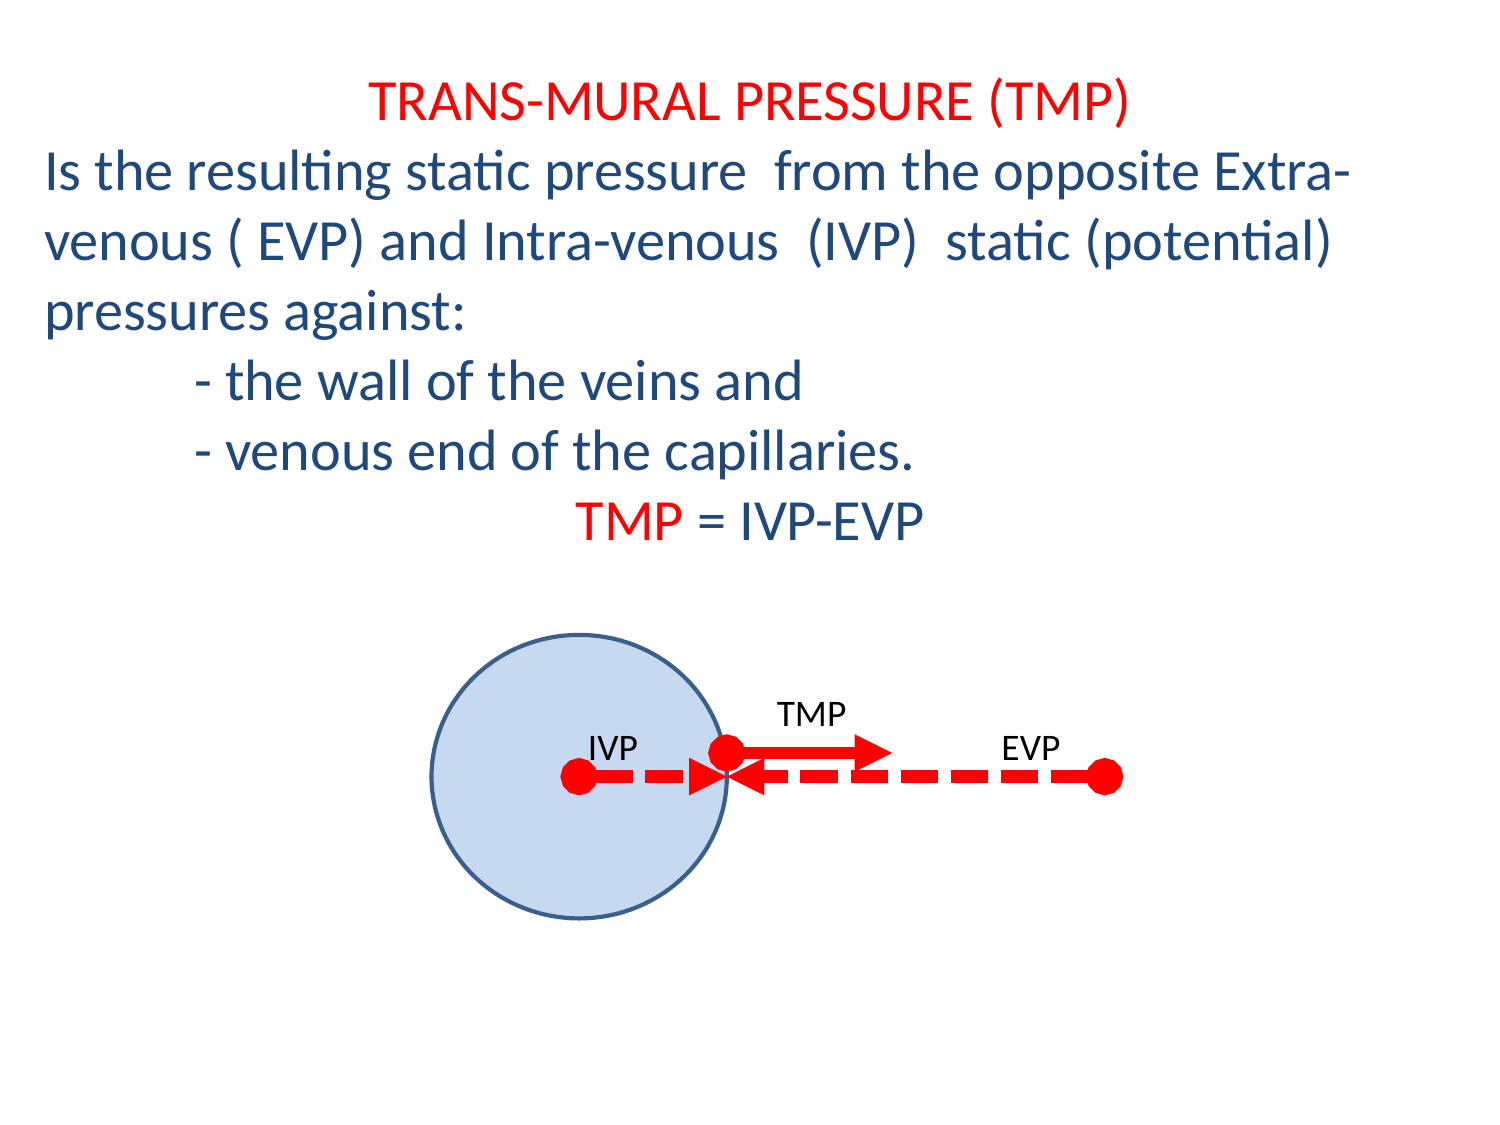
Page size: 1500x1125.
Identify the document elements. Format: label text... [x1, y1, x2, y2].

text_box TMP [762, 682, 940, 742]
text_box IVP [573, 715, 751, 776]
text_box EVP [986, 715, 1164, 776]
text_box TRANS-MURAL PRESSURE (TMP) Is the resulting static pressure from the opposite Extra-venous ( EVP) and Intra-venous (IVP) static (potential) pressures against: - the wall of the veins and - venous end of the capillaries. TMP = IVP-EVP [29, 54, 1471, 650]
text_box [429, 632, 729, 921]
